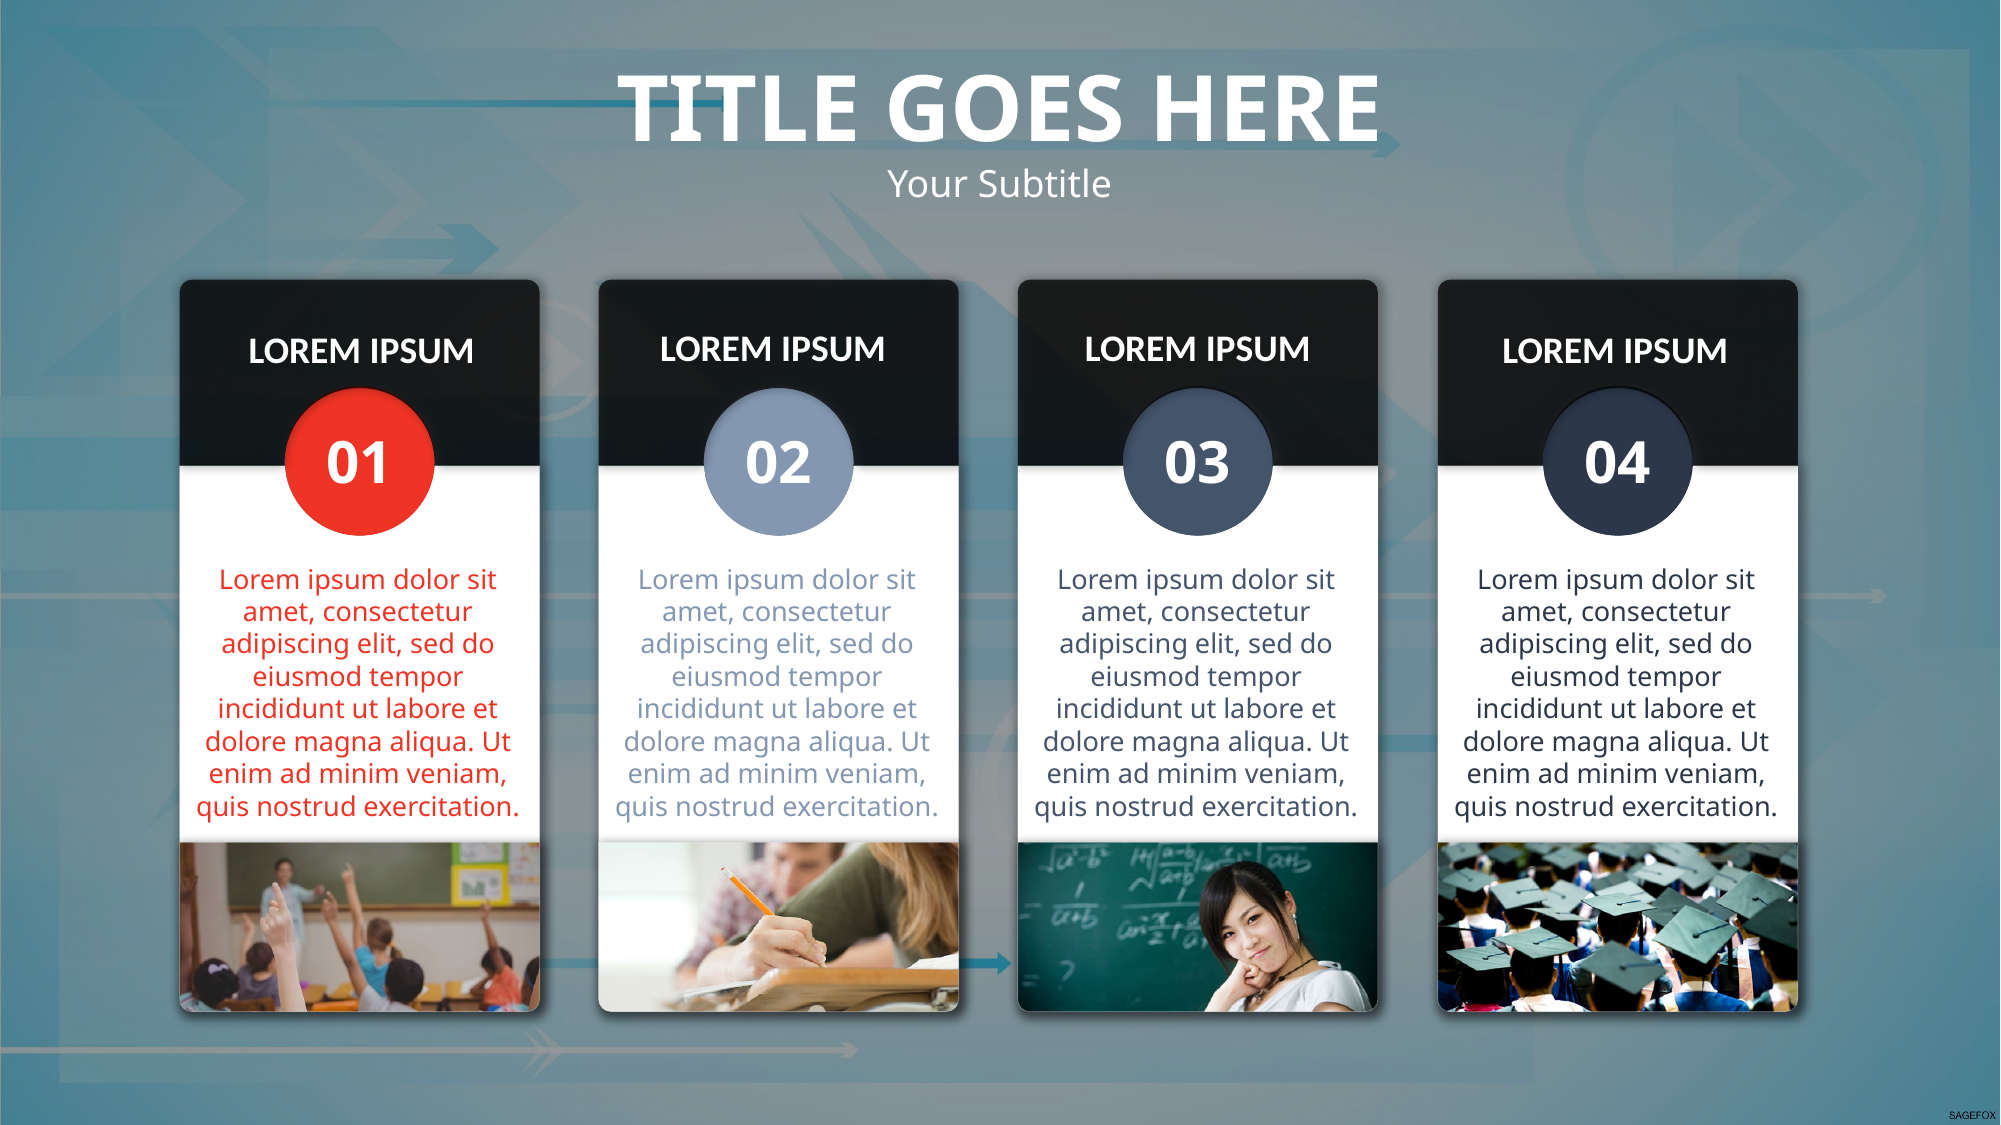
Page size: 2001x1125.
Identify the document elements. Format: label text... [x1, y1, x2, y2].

text_box [1436, 841, 1799, 1013]
text_box [597, 470, 960, 835]
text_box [179, 279, 542, 466]
text_box Lorem ipsum dolor sit amet, consectetur adipiscing elit, sed do eiusmod tempor incididunt ut labore et dolore magna aliqua. Ut enim ad minim veniam, quis nostrud exercitation. [1436, 554, 1796, 830]
text_box [1436, 470, 1799, 836]
text_box Lorem ipsum dolor sit amet, consectetur adipiscing elit, sed do eiusmod tempor incididunt ut labore et dolore magna aliqua. Ut enim ad minim veniam, quis nostrud exercitation. [597, 554, 957, 830]
picture [0, 0, 2001, 1125]
text_box [1016, 469, 1379, 836]
text_box [597, 841, 960, 1013]
text_box 03 [1123, 466, 1274, 537]
text_box Lorem ipsum dolor sit amet, consectetur adipiscing elit, sed do eiusmod tempor incididunt ut labore et dolore magna aliqua. Ut enim ad minim veniam, quis nostrud exercitation. [178, 554, 538, 830]
text_box 02 [704, 466, 855, 537]
text_box [178, 841, 541, 1013]
text_box [178, 470, 541, 835]
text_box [1435, 279, 1798, 466]
text_box 01 [285, 466, 436, 537]
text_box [1017, 279, 1378, 466]
text_box Lorem ipsum dolor sit amet, consectetur adipiscing elit, sed do eiusmod tempor incididunt ut labore et dolore magna aliqua. Ut enim ad minim veniam, quis nostrud exercitation. [1016, 554, 1376, 830]
text_box TITLE GOES HERE Your Subtitle [548, 42, 1452, 212]
text_box 04 [1543, 466, 1694, 537]
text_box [593, 279, 959, 466]
text_box [1016, 841, 1379, 1013]
